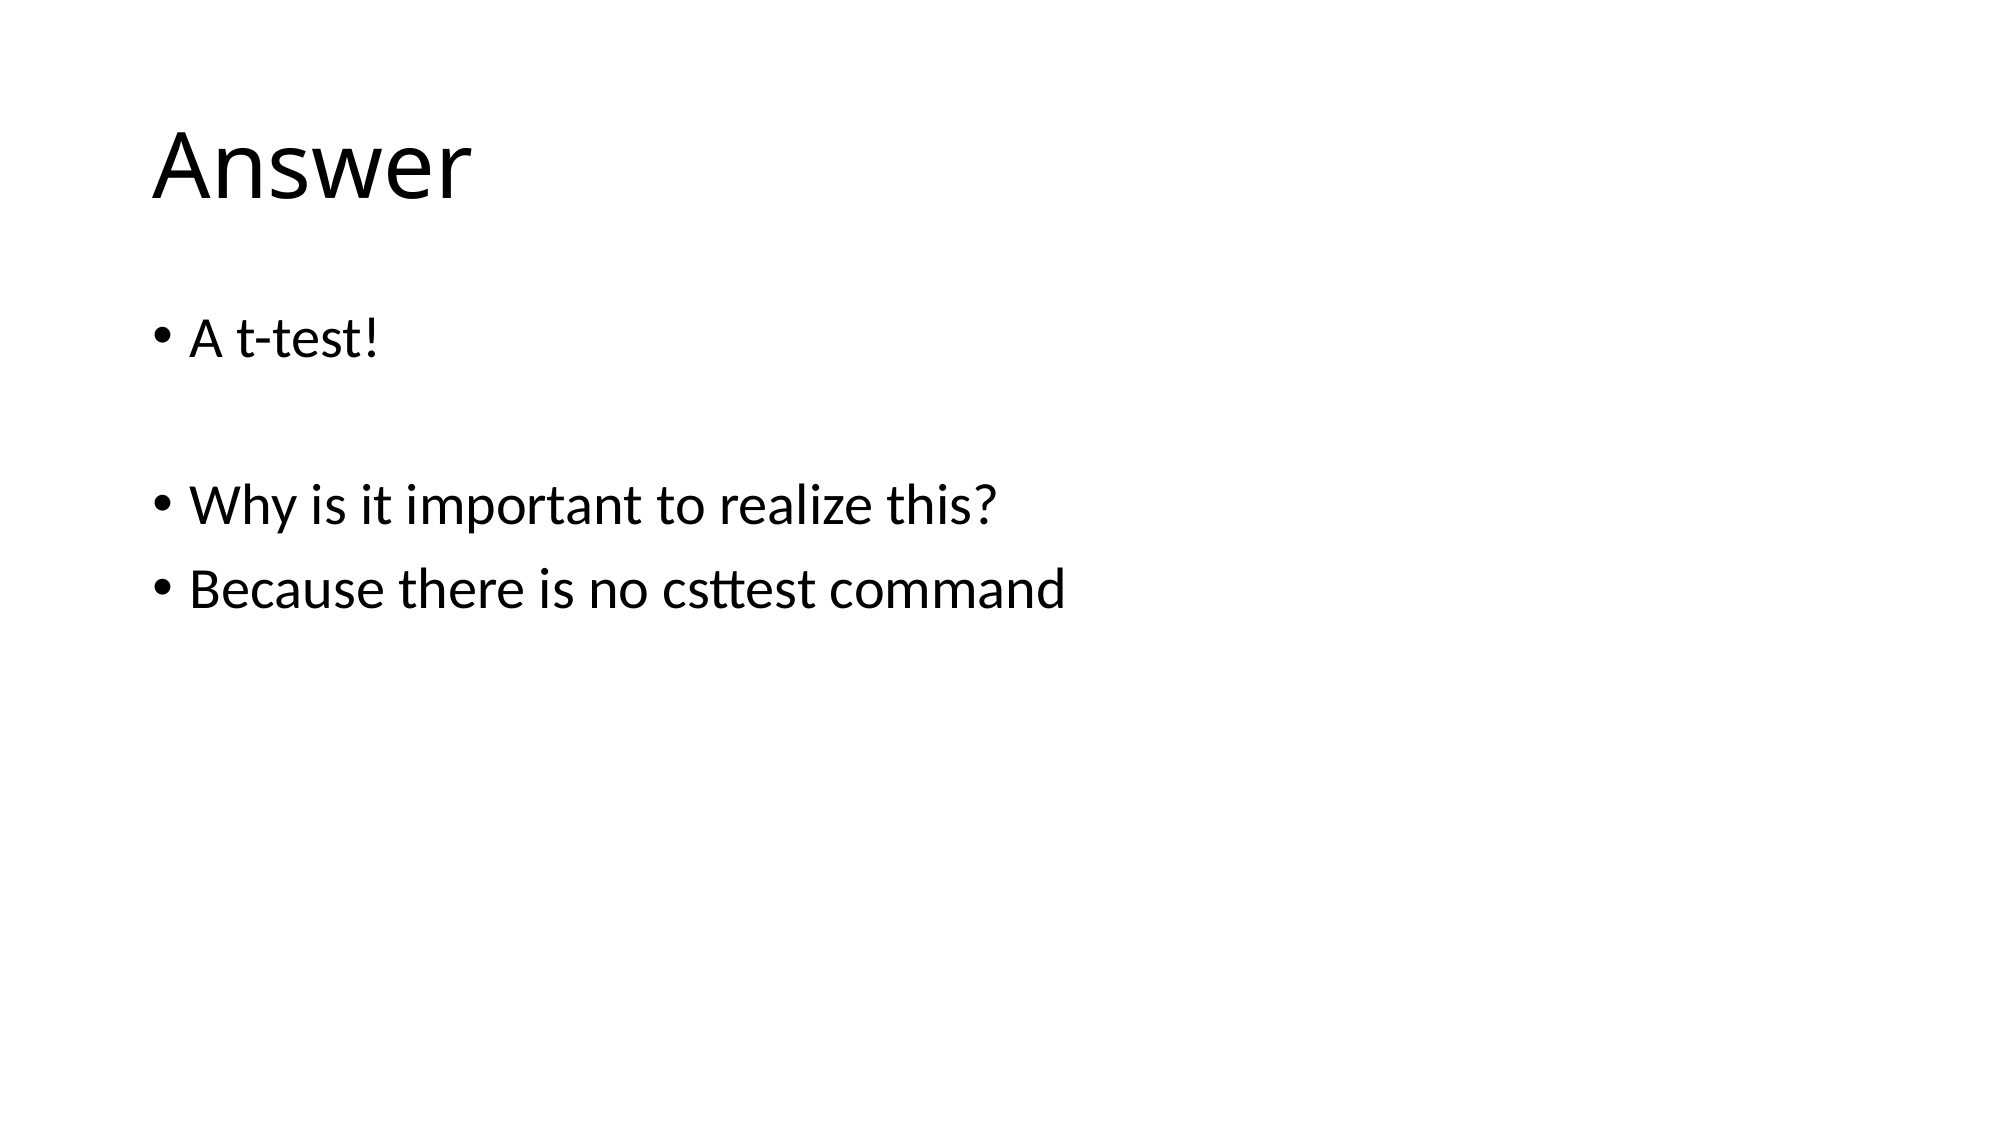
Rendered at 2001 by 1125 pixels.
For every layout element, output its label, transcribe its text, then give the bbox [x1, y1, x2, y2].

title Answer [137, 59, 1863, 278]
list A t-test! Why is it important to realize this? Because there is no csttest command [137, 299, 1863, 1014]
